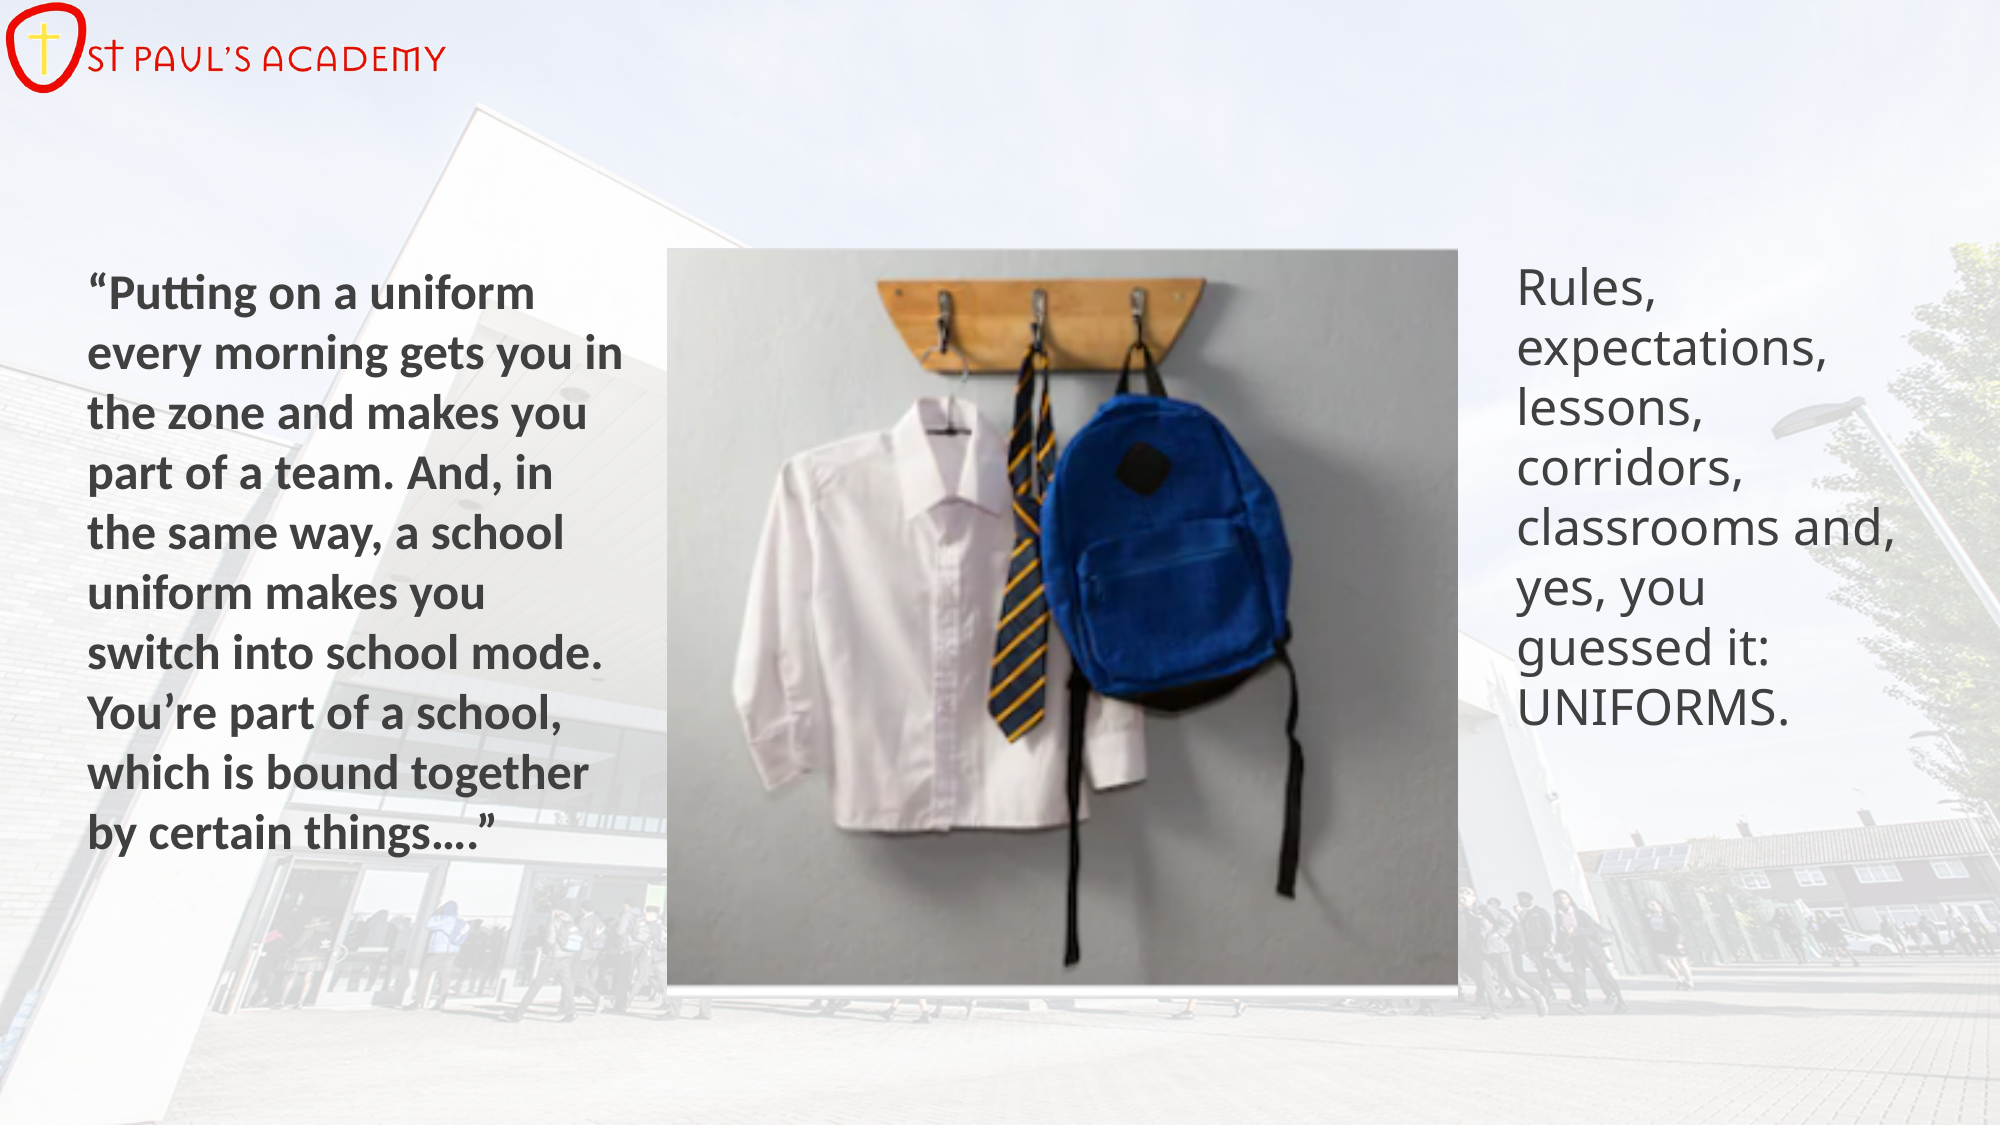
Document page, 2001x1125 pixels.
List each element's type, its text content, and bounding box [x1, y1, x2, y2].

text_box “Putting on a uniform every morning gets you in the zone and makes you part of a team. And, in the same way, a school uniform makes you switch into school mode. You’re part of a school, which is bound together by certain things….” [72, 251, 646, 867]
picture [0, 0, 448, 98]
picture [667, 248, 1458, 999]
text_box Rules, expectations, lessons, corridors, classrooms and, yes, you guessed it: UNIFORMS. [1502, 248, 1913, 743]
